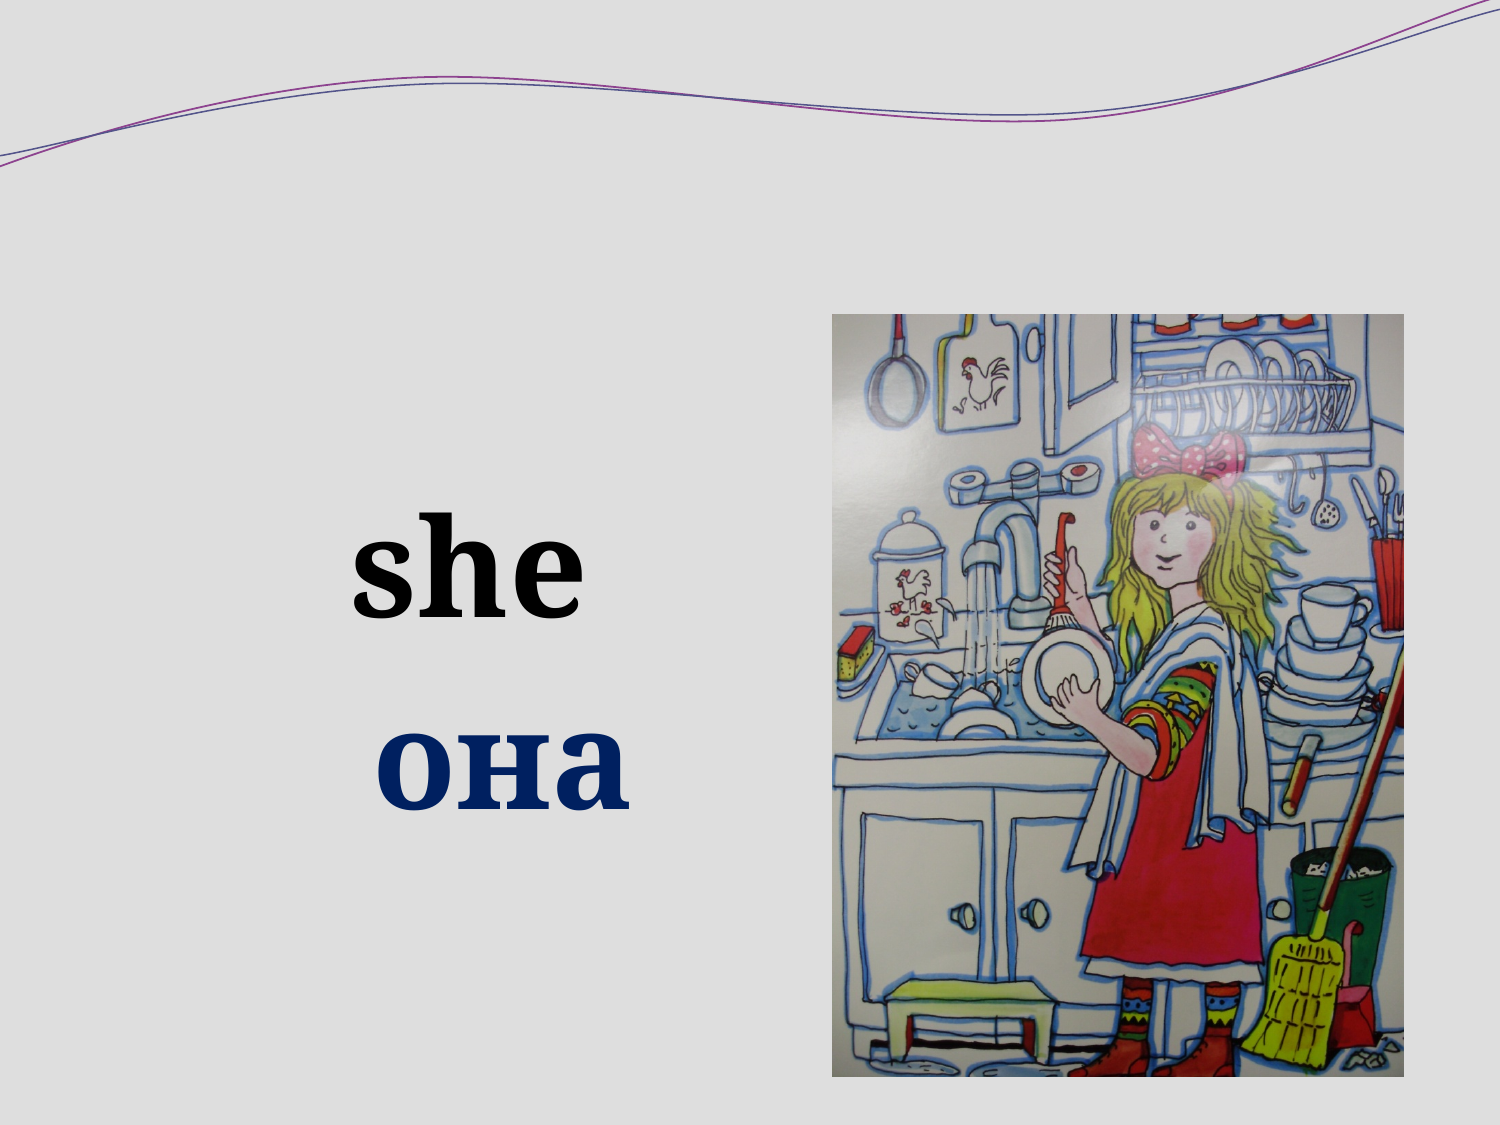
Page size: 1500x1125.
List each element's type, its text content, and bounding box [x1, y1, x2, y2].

picture [832, 314, 1405, 1077]
list she она [0, 152, 1367, 1005]
